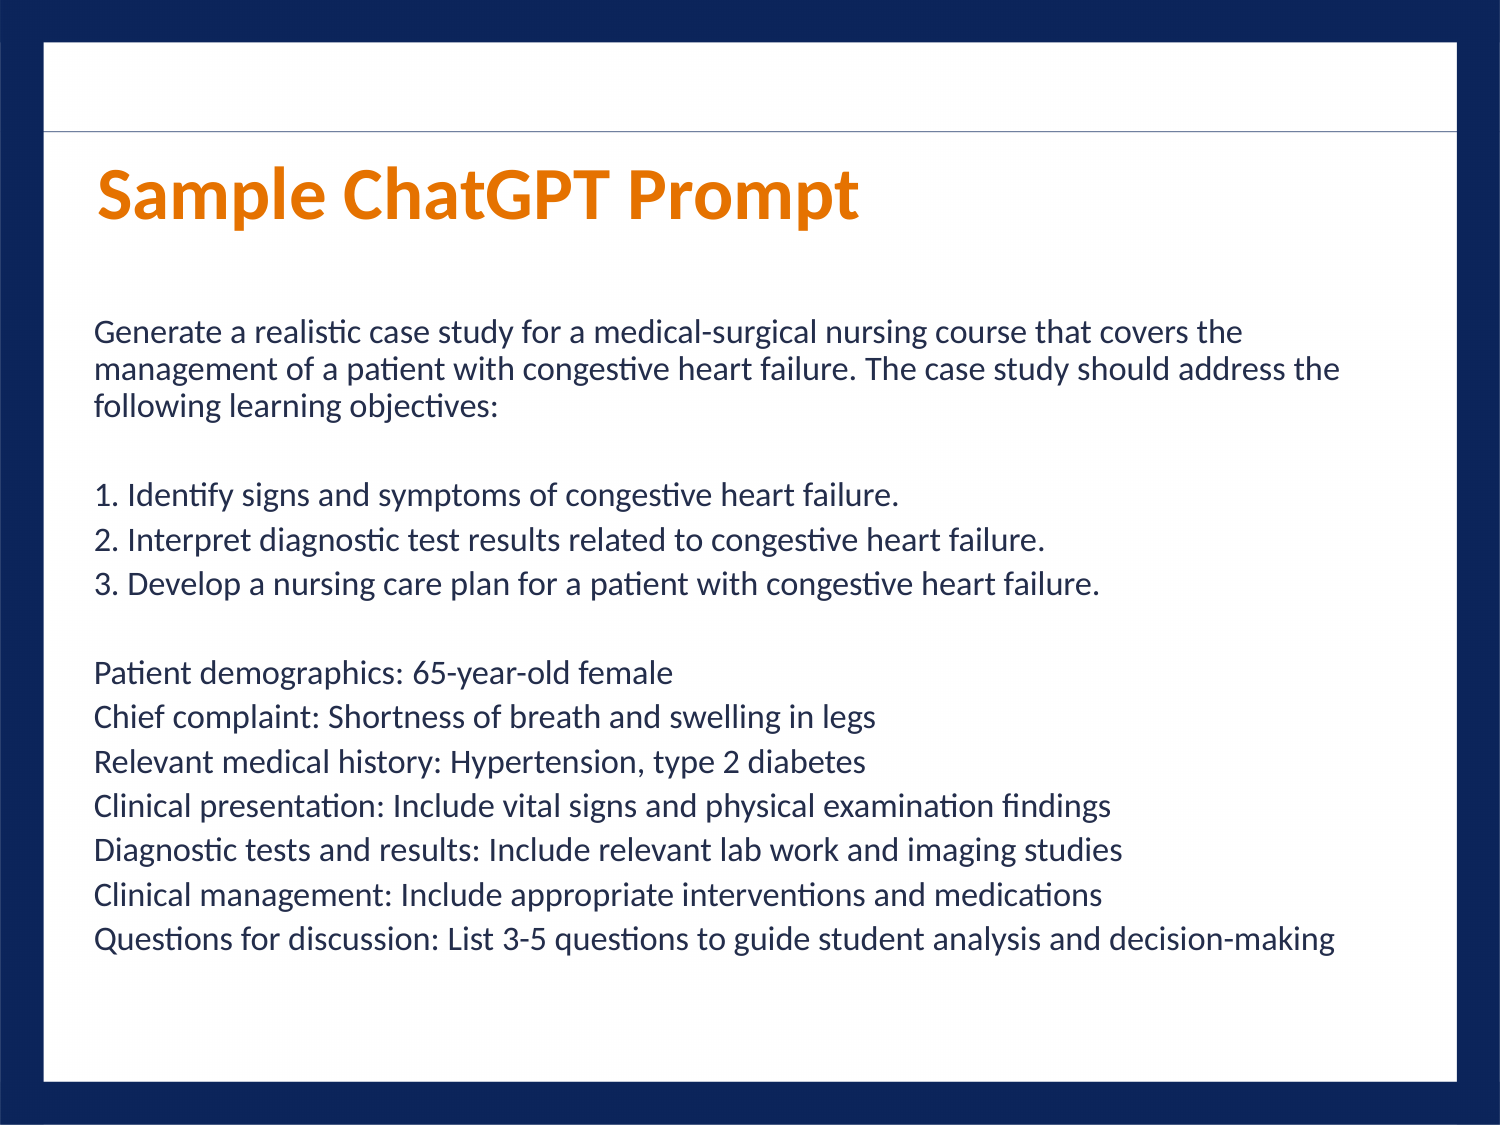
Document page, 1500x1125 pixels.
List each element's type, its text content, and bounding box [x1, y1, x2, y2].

text_box Sample ChatGPT Prompt [82, 137, 877, 243]
text_box Generate a realistic case study for a medical-surgical nursing course that covers the management of a patient with congestive heart failure. The case study should address the following learning objectives: 1. Identify signs and symptoms of congestive heart failure. 2. Interpret diagnostic test results related to congestive heart failure. 3. Develop a nursing care plan for a patient with congestive heart failure. Patient demographics: 65-year-old female Chief complaint: Shortness of breath and swelling in legs Relevant medical history: Hypertension, type 2 diabetes Clinical presentation: Include vital signs and physical examination findings Diagnostic tests and results: Include relevant lab work and imaging studies Clinical management: Include appropriate interventions and medications Questions for discussion: List 3-5 questions to guide student analysis and decision-making [78, 306, 1380, 988]
picture [0, 0, 1500, 1125]
